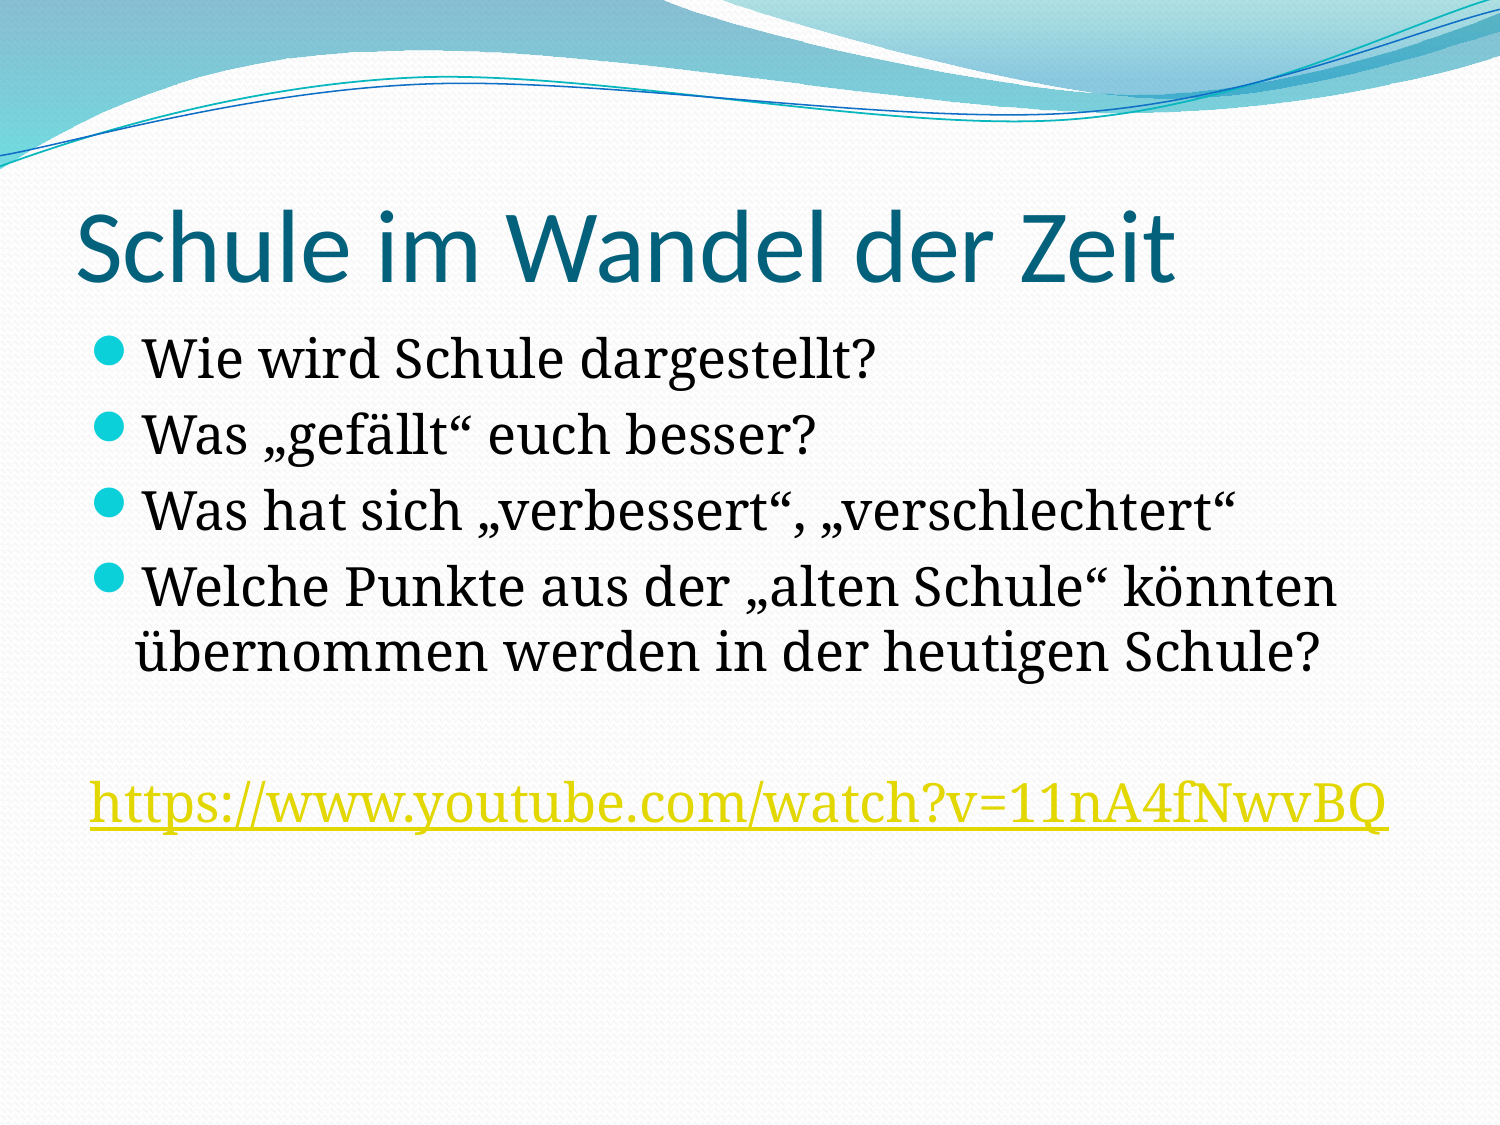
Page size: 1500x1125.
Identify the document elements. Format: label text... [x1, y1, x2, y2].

title Schule im Wandel der Zeit [75, 115, 1425, 303]
list Wie wird Schule dargestellt? Was „gefällt“ euch besser? Was hat sich „verbessert“, „verschlechtert“ Welche Punkte aus der „alten Schule“ könnten übernommen werden in der heutigen Schule? https://www.youtube.com/watch?v=11nA4fNwvBQ [75, 317, 1425, 1038]
